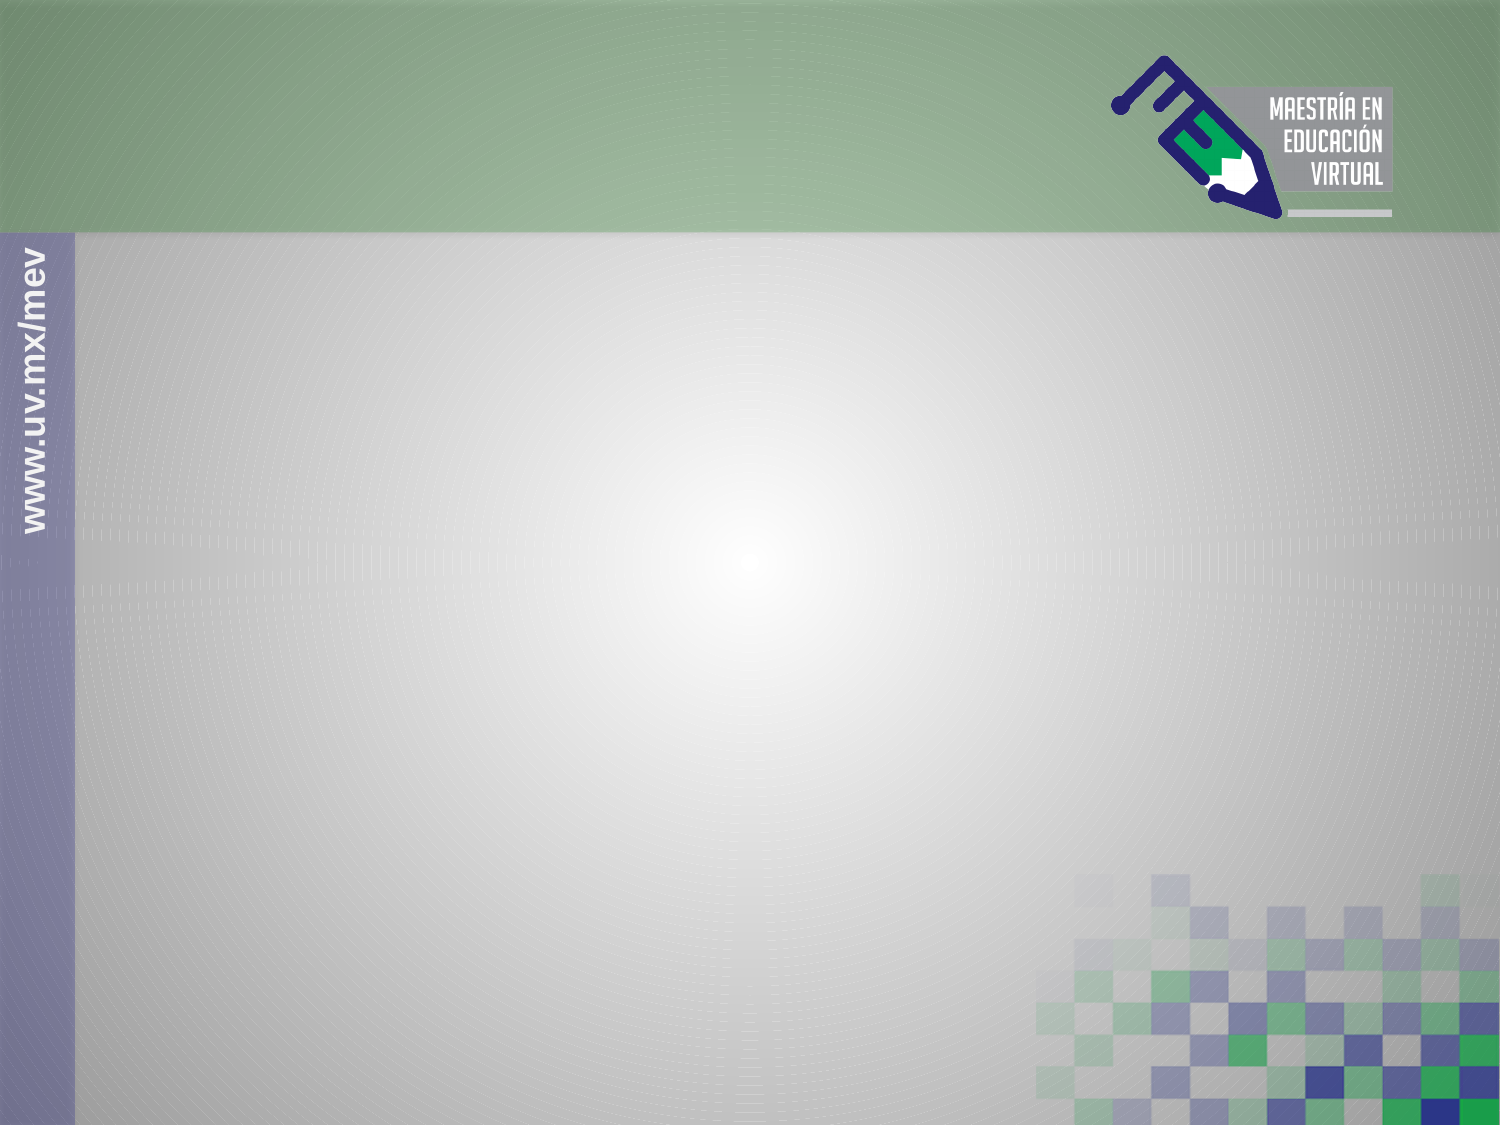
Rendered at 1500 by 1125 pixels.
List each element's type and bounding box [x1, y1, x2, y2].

picture [1095, 45, 1425, 233]
picture [950, 739, 1499, 1125]
